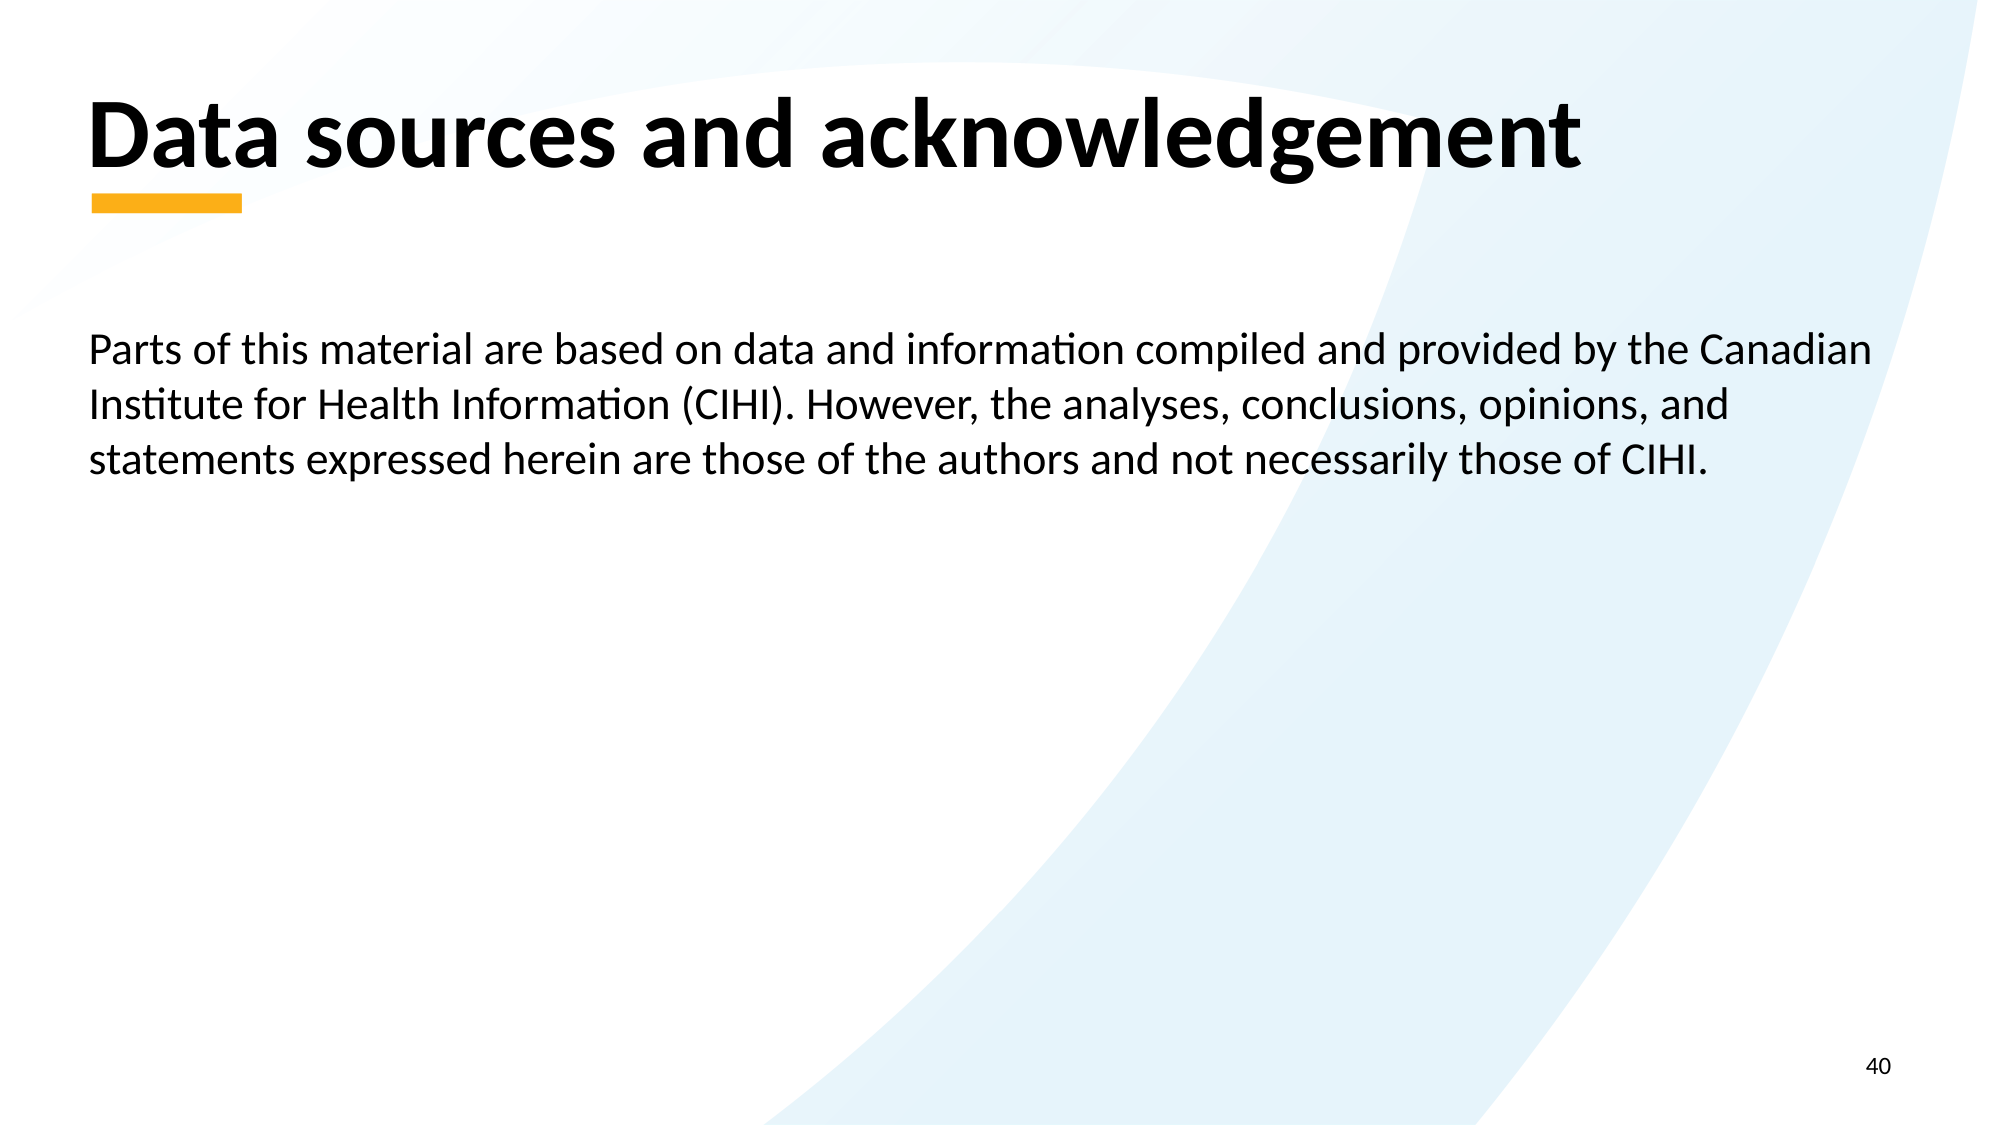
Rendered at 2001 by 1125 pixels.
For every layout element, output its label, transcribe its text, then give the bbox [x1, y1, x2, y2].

picture [0, 0, 2001, 1125]
text_box 40 [1231, 1042, 1907, 1103]
list Parts of this material are based on data and information compiled and provided by the Canadian Institute for Health Information (CIHI). However, the analyses, conclusions, opinions, and statements expressed herein are those of the authors and not necessarily those of CIHI. [88, 318, 1908, 1063]
title Data sources and acknowledgement [87, 77, 1907, 192]
